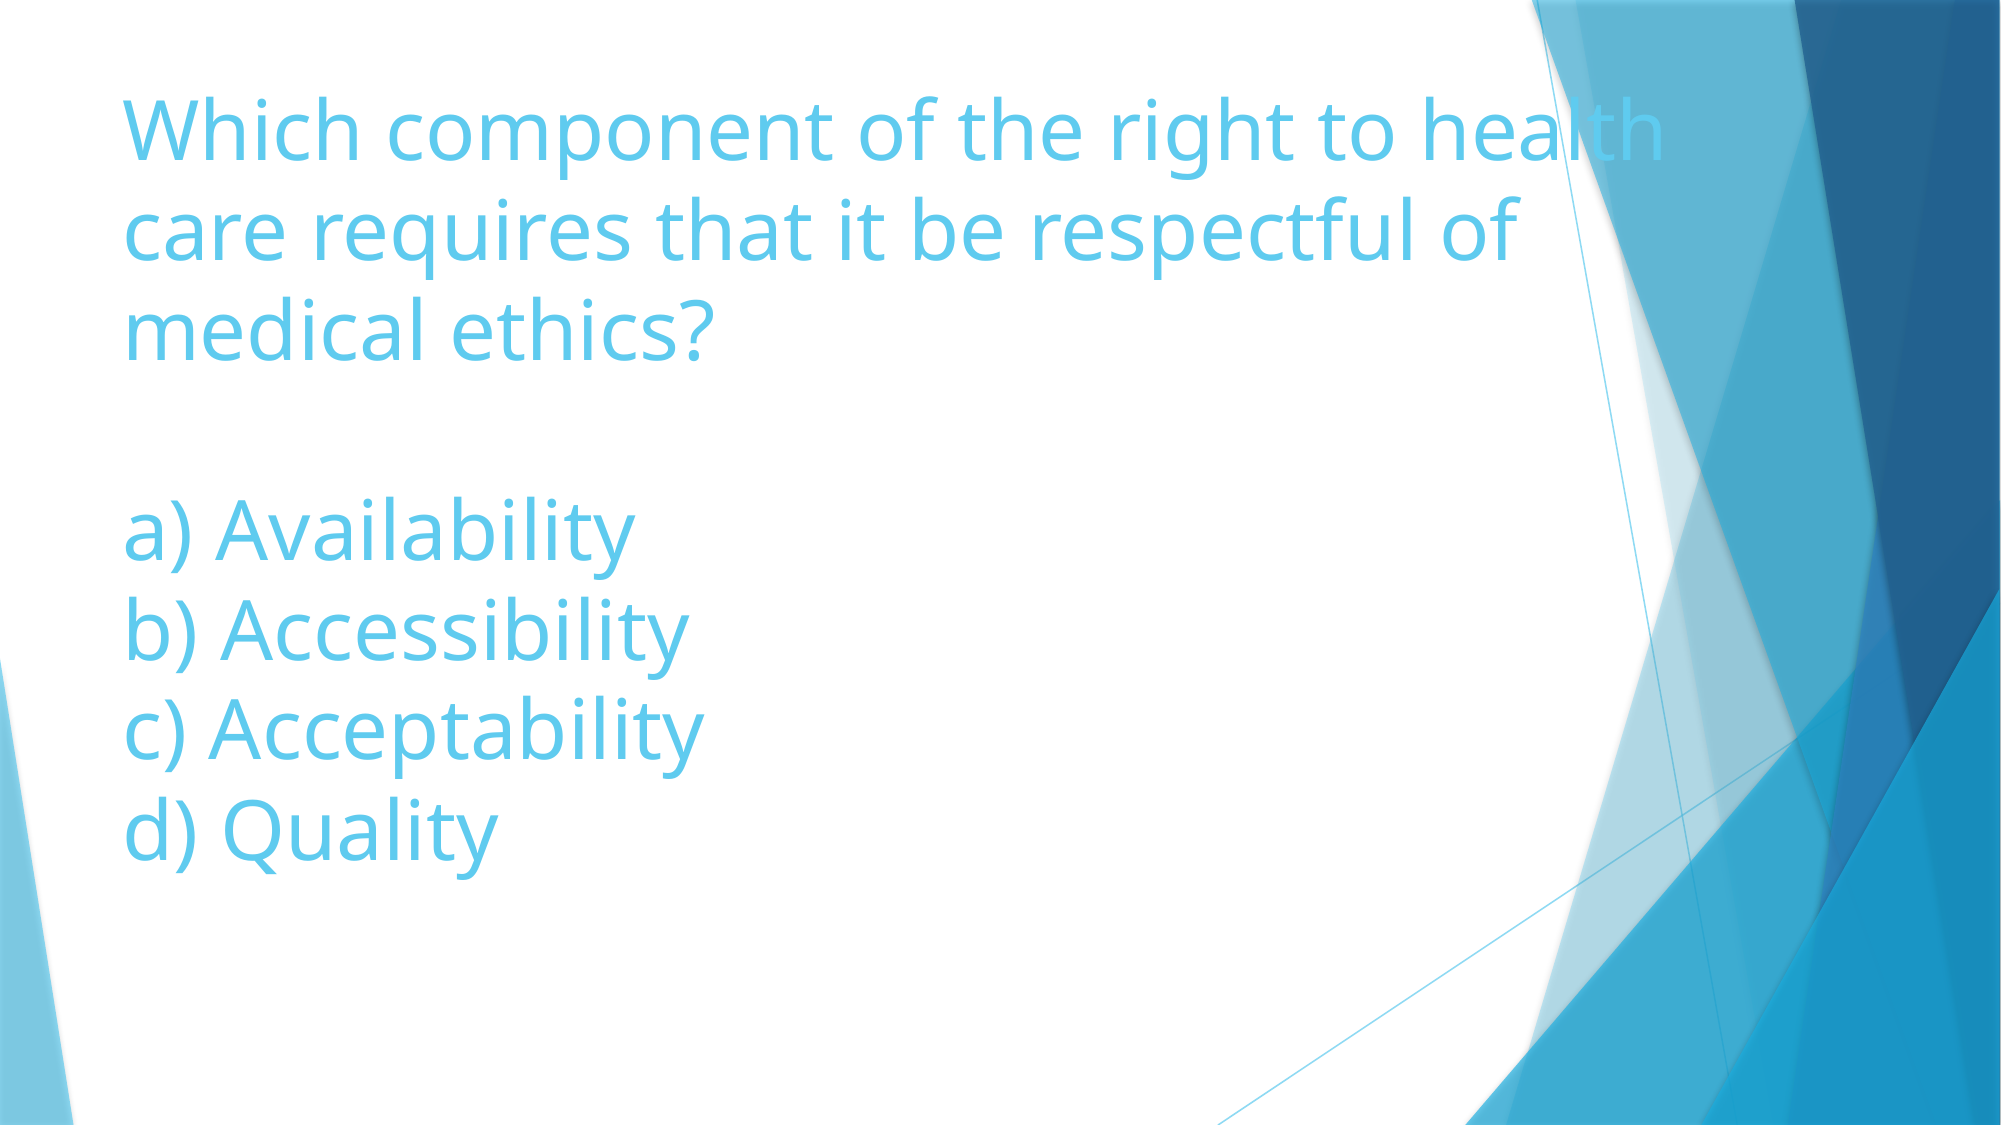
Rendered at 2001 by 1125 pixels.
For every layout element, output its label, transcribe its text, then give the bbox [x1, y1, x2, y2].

title Which component of the right to health care requires that it be respectful of medical ethics? a) Availability b) Accessibility c) Acceptability d) Quality [107, 69, 1756, 1018]
